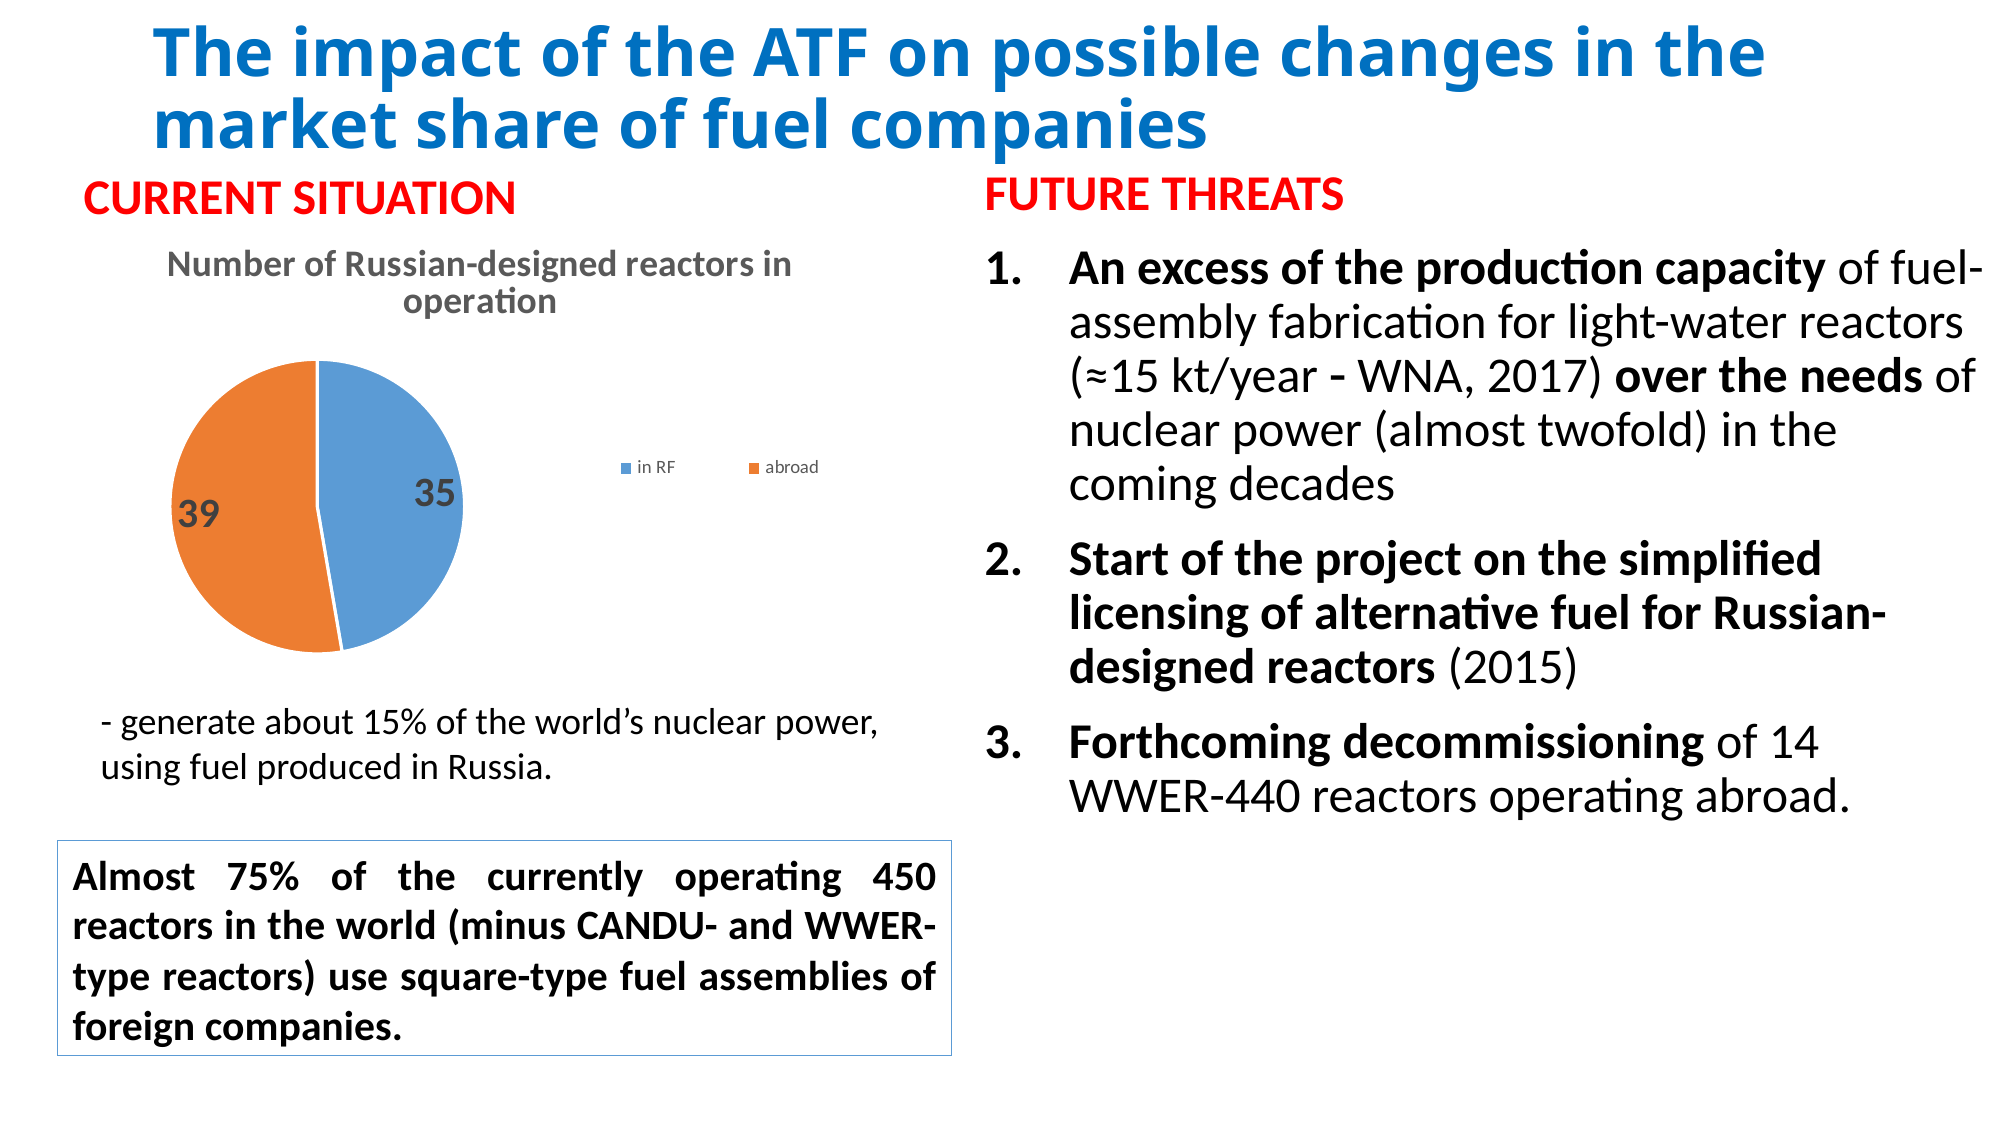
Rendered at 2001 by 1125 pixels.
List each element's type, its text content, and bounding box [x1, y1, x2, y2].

text_box [39, 313, 1000, 1099]
list FUTURE THREATS An excess of the production capacity of fuel-assembly fabrication for light-water reactors (≈15 kt/year  WNA, 2017) over the needs of nuclear power (almost twofold) in the coming decades Start of the project on the simplified licensing of alternative fuel for Russian-designed reactors (2015) Forthcoming decommissioning of 14 WWER-440 reactors operating abroad. [969, 159, 2000, 1099]
text_box - generate about 15% of the world’s nuclear power, using fuel produced in Russia. [85, 689, 924, 795]
text_box Almost 75% of the currently operating 450 reactors in the world (minus CANDU- and WWER-type reactors) use square-type fuel assemblies of foreign companies. [57, 840, 952, 1056]
title The impact of the ATF on possible changes in the market share of fuel companies [137, 5, 1863, 178]
chart [57, 232, 924, 670]
text_box CURRENT SITUATION [68, 157, 800, 232]
